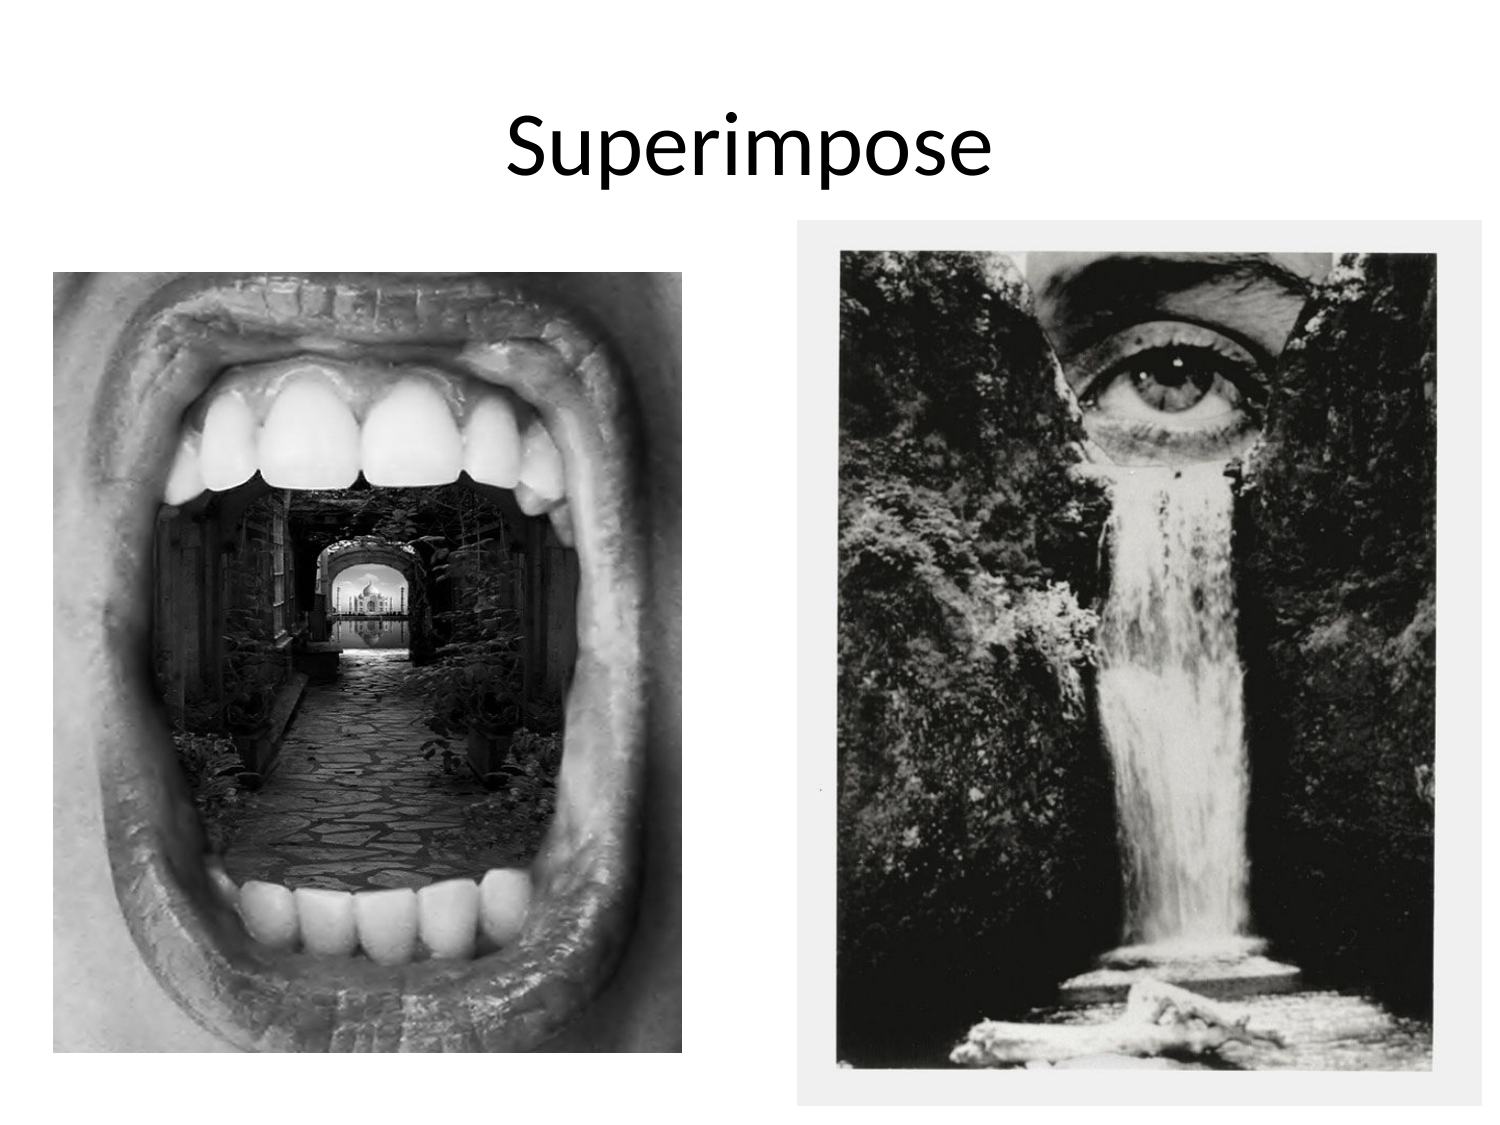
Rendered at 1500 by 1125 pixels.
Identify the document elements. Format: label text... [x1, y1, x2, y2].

picture [52, 272, 682, 1053]
title Superimpose [75, 45, 1425, 233]
picture [796, 219, 1482, 1107]
